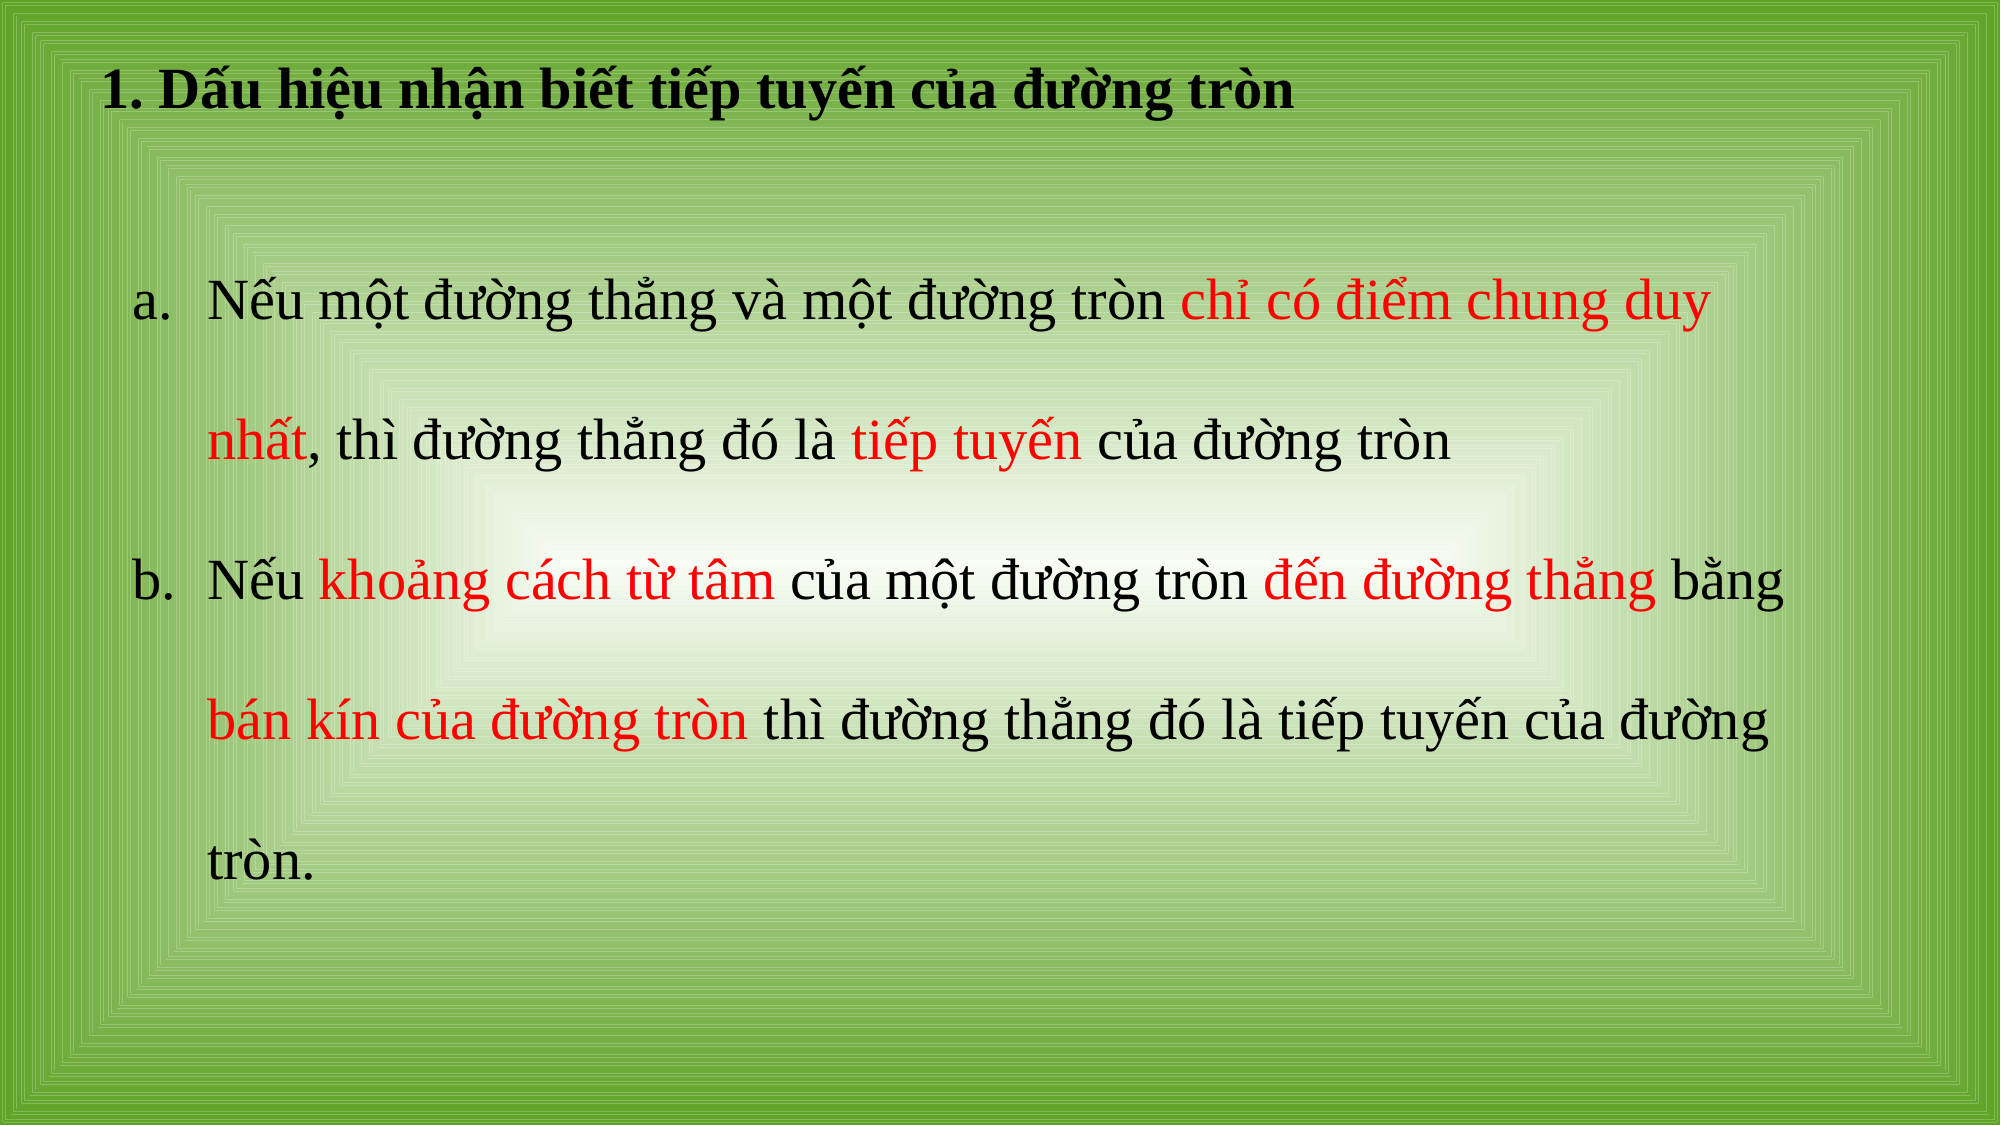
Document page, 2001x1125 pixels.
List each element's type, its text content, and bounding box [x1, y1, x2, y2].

text_box Nếu một đường thẳng và một đường tròn chỉ có điểm chung duy nhất, thì đường thẳng đó là tiếp tuyến của đường tròn Nếu khoảng cách từ tâm của một đường tròn đến đường thẳng bằng bán kín của đường tròn thì đường thẳng đó là tiếp tuyến của đường tròn. [117, 183, 1852, 899]
text_box 1. Dấu hiệu nhận biết tiếp tuyến của đường tròn [86, 42, 1312, 128]
